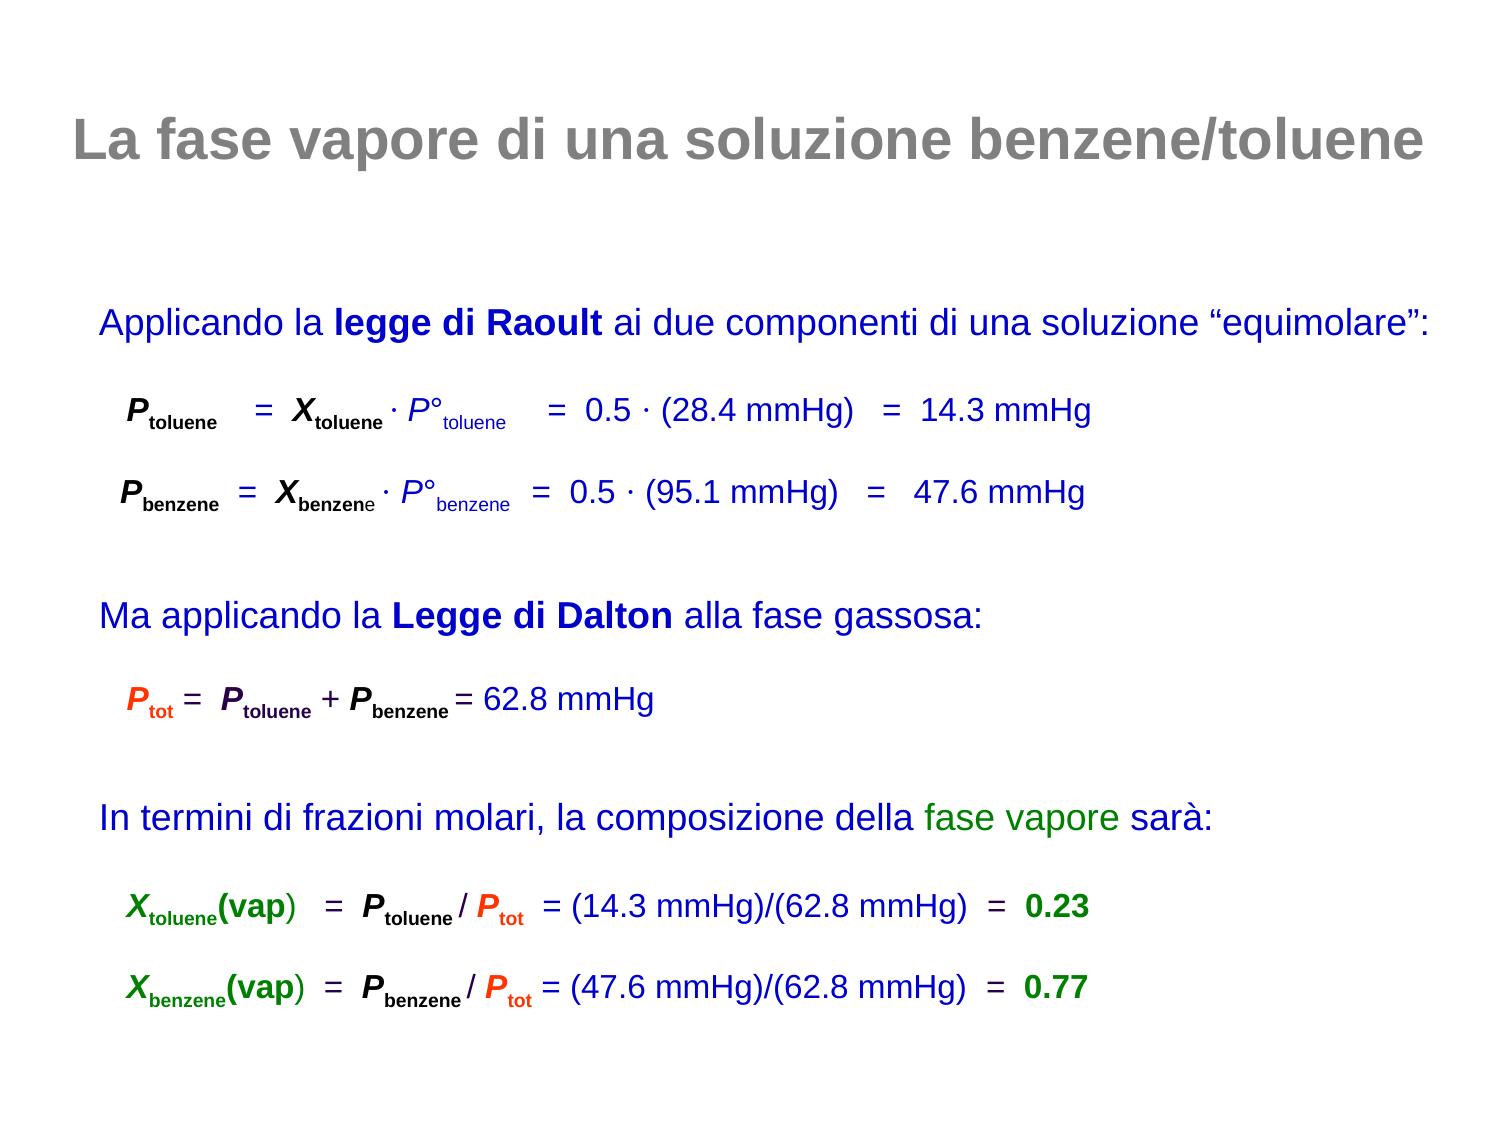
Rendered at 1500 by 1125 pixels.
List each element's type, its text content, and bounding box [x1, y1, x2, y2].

list Applicando la legge di Raoult ai due componenti di una soluzione “equimolare”: Ptoluene = Xtoluene · P°toluene = 0.5 · (28.4 mmHg) = 14.3 mmHg Pbenzene = Xbenzene · P°benzene = 0.5 · (95.1 mmHg) = 47.6 mmHg Ma applicando la Legge di Dalton alla fase gassosa: Ptot = Ptoluene + Pbenzene = 62.8 mmHg In termini di frazioni molari, la composizione della fase vapore sarà: Xtoluene(vap) = Ptoluene / Ptot = (14.3 mmHg)/(62.8 mmHg) = 0.23 Xbenzene(vap) = Pbenzene / Ptot = (47.6 mmHg)/(62.8 mmHg) = 0.77 [84, 299, 1482, 1057]
title La fase vapore di una soluzione benzene/toluene [48, 88, 1451, 184]
